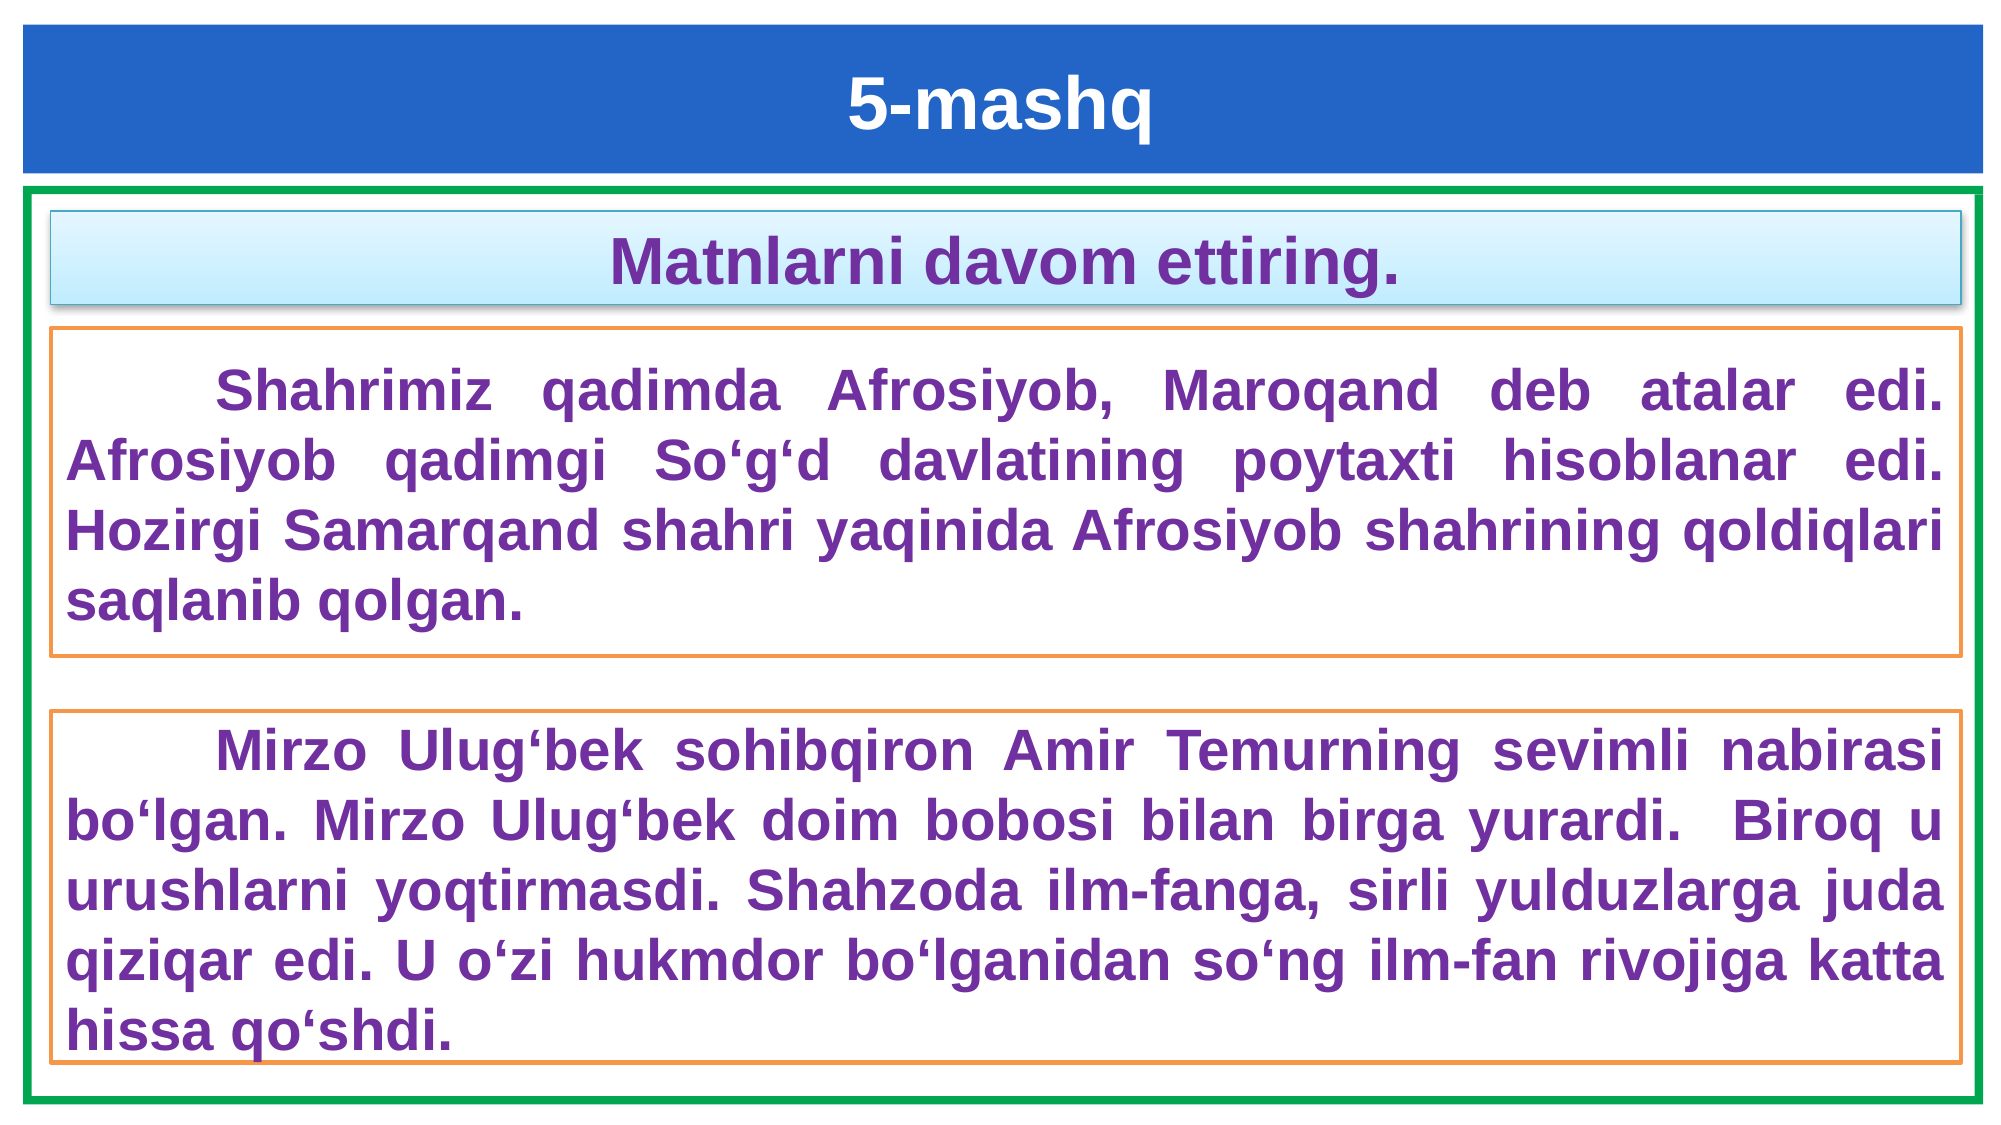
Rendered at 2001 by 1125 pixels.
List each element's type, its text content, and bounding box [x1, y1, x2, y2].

text_box Matnlarni davom ettiring. [50, 210, 1962, 305]
text_box 5-mashq [125, 52, 1878, 163]
text_box Mirzo Ulug‘bek sohibqiron Amir Temurning sevimli nabirasi bo‘lgan. Mirzo Ulug‘bek doim bobosi bilan birga yurardi. Biroq u urushlarni yoqtirmasdi. Shahzoda ilm-fanga, sirli yulduzlarga juda qiziqar edi. U o‘zi hukmdor bo‘lganidan so‘ng ilm-fan rivojiga katta hissa qo‘shdi. [49, 709, 1963, 1065]
text_box Shahrimiz qadimda Afrosiyob, Maroqand deb atalar edi. Afrosiyob qadimgi So‘g‘d davlatining poytaxti hisoblanar edi. Hozirgi Samarqand shahri yaqinida Afrosiyob shahrining qoldiqlari saqlanib qolgan. [49, 326, 1963, 658]
